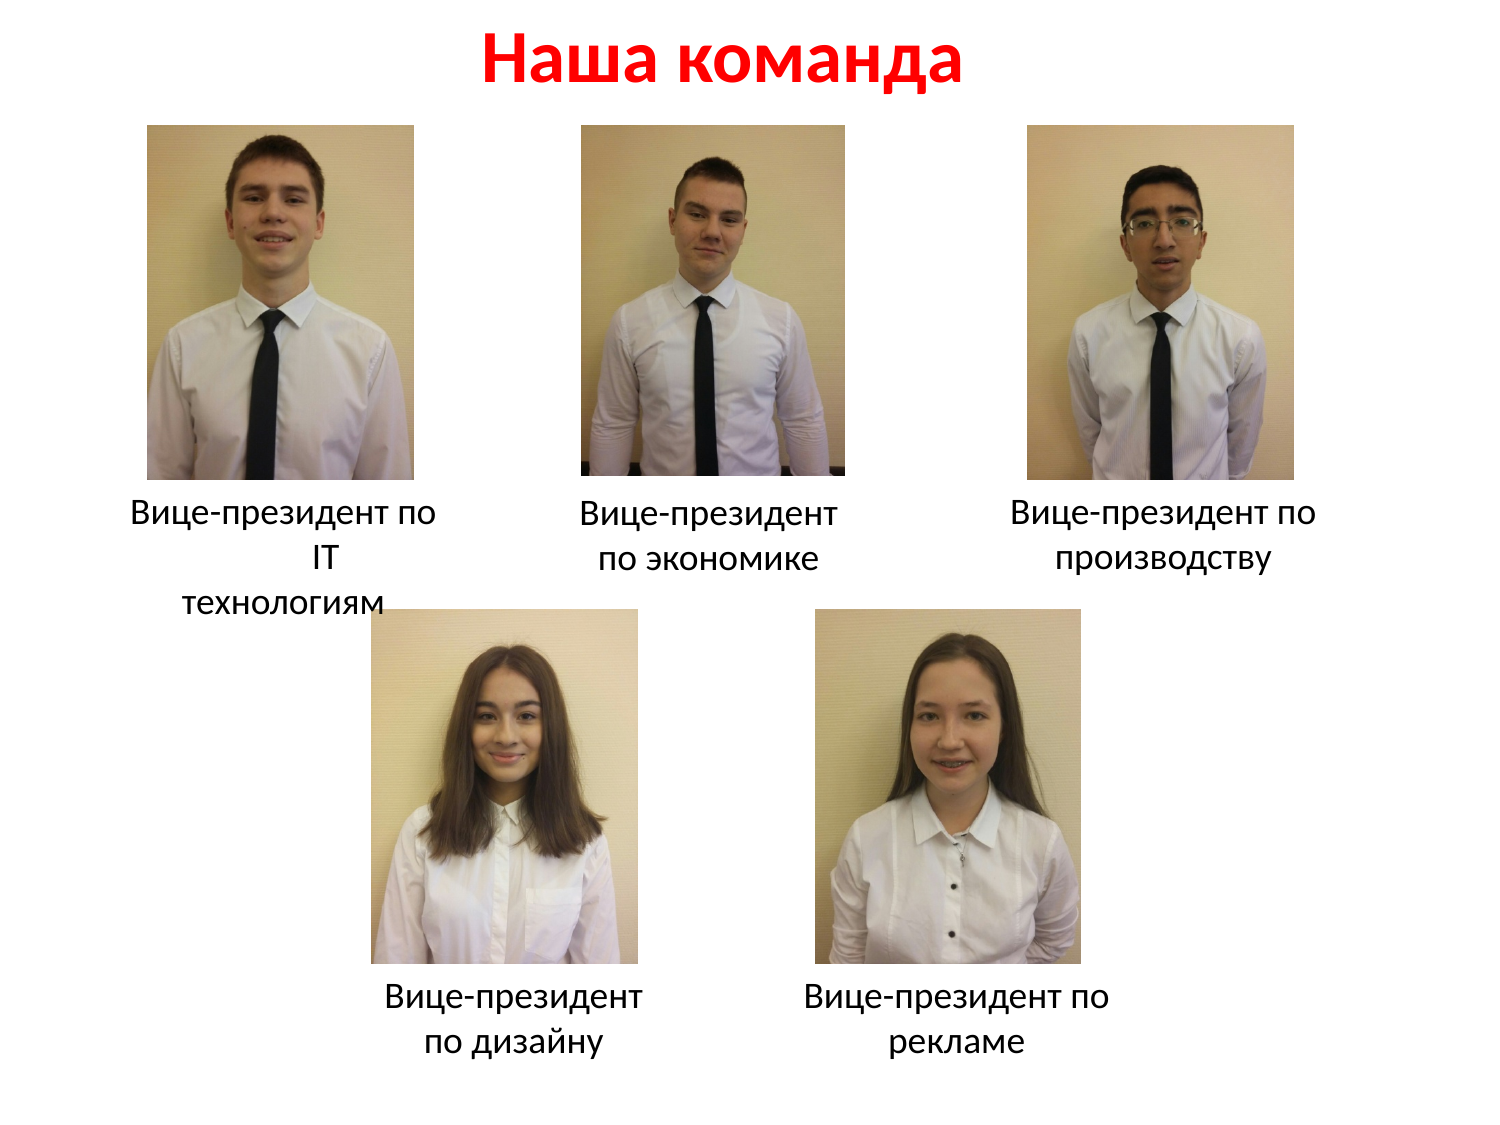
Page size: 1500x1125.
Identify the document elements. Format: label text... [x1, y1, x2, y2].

text_box Наша команда [466, 0, 998, 105]
text_box Вице-президент по рекламе [785, 964, 1128, 1069]
text_box Вице-президент по производству [950, 479, 1376, 585]
text_box Вице-президент по экономике [561, 480, 857, 585]
text_box Вице-президент по IT технологиям [112, 479, 455, 630]
picture [371, 609, 638, 965]
picture [814, 609, 1081, 965]
picture [147, 125, 414, 480]
text_box Вице-президент по дизайну [360, 964, 668, 1069]
picture [1027, 125, 1294, 481]
picture [581, 125, 845, 476]
